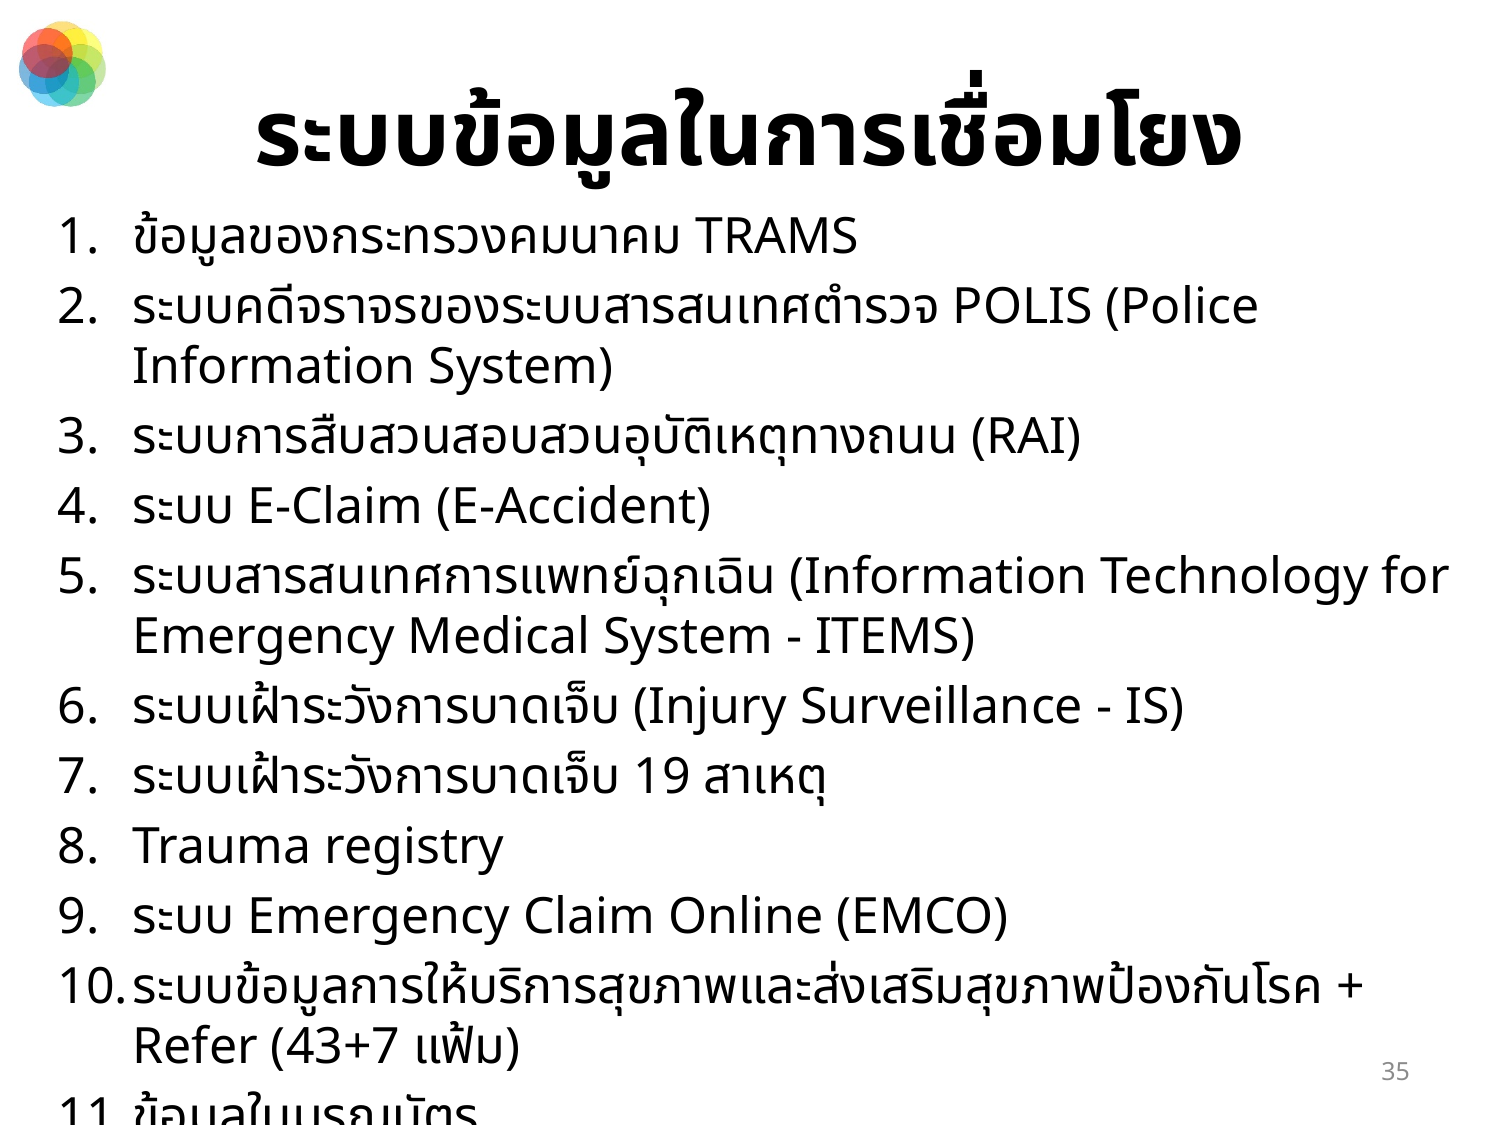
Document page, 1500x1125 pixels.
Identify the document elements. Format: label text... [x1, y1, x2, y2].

picture [17, 19, 108, 108]
title ระบบข้อมูลในการเชื่อมโยง [75, 34, 1425, 196]
slide_number 35 [1074, 1042, 1425, 1103]
list ข้อมูลของกระทรวงคมนาคม TRAMS ระบบคดีจราจรของระบบสารสนเทศตำรวจ POLIS (Police Information System) ระบบการสืบสวนสอบสวนอุบัติเหตุทางถนน (RAI) ระบบ E-Claim (E-Accident) ระบบสารสนเทศการแพทย์ฉุกเฉิน (Information Technology for Emergency Medical System - ITEMS) ระบบเฝ้าระวังการบาดเจ็บ (Injury Surveillance - IS) ระบบเฝ้าระวังการบาดเจ็บ 19 สาเหตุ Trauma registry ระบบ Emergency Claim Online (EMCO) ระบบข้อมูลการให้บริการสุขภาพและส่งเสริมสุขภาพป้องกันโรค + Refer (43+7 แฟ้ม) ข้อมูลใบมรณบัตร ข้อมูลกรมป้องกันและบรรเทาสาธารณภัย (eReport) [0, 196, 1500, 939]
